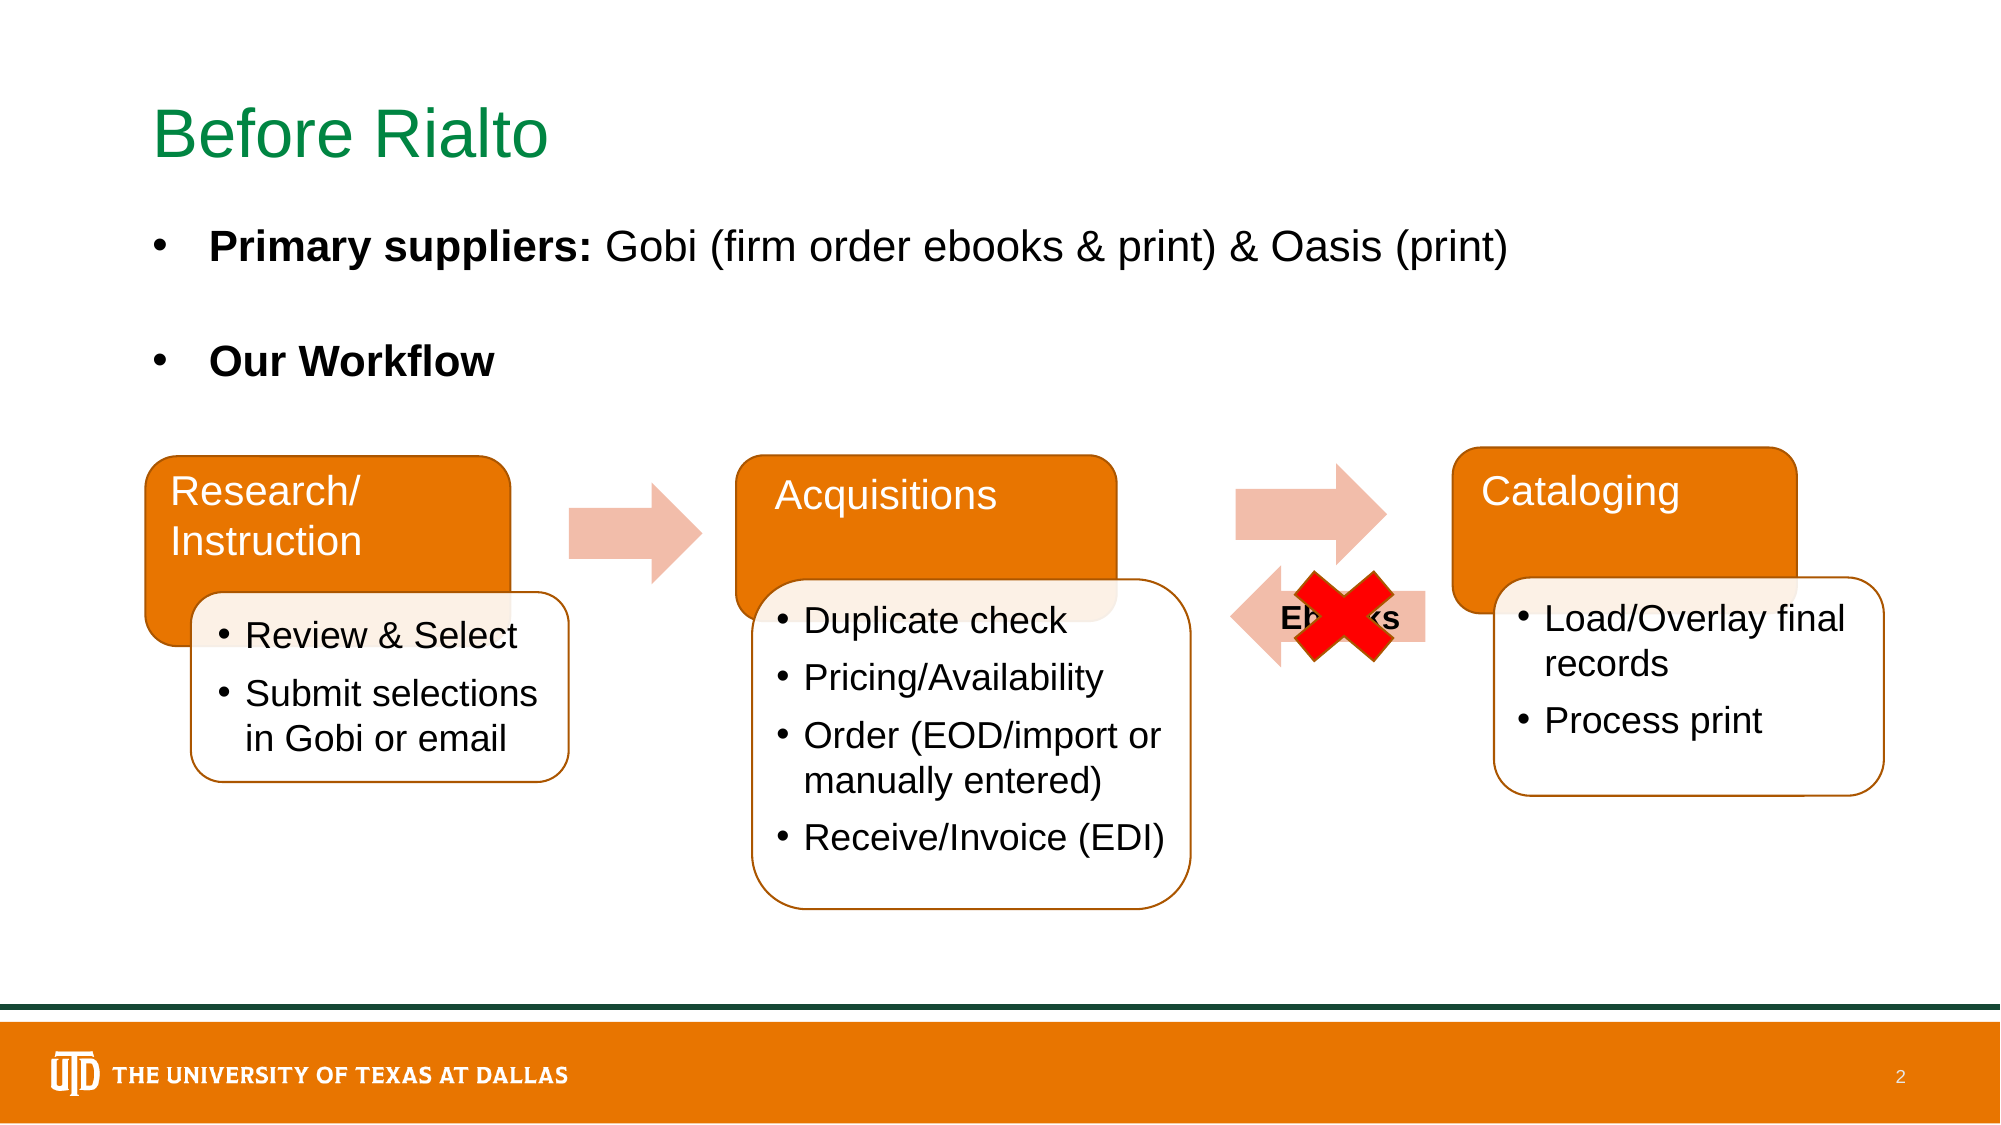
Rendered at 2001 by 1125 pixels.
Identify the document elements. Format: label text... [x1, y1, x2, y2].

text_box [775, 578, 1168, 588]
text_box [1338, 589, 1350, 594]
text_box [1293, 570, 1395, 663]
text_box Ebooks [1228, 562, 1318, 670]
text_box [144, 455, 512, 648]
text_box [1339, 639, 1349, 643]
text_box [1492, 589, 1502, 784]
text_box [1451, 446, 1798, 615]
text_box [751, 602, 1191, 911]
text_box Review & Select Submit selections in Gobi or email [203, 603, 566, 767]
text_box [1234, 460, 1389, 568]
text_box Ebooks [1370, 589, 1427, 643]
text_box Load/Overlay final records Process print [1502, 586, 1866, 794]
title Before Rialto [137, 40, 1863, 231]
slide_number 2 [1862, 1060, 1922, 1092]
text_box [567, 479, 705, 587]
text_box Research/ Instruction [155, 456, 483, 571]
picture [24, 1021, 588, 1121]
text_box Acquisitions [759, 460, 1055, 526]
text_box [1505, 576, 1885, 792]
text_box [566, 608, 570, 766]
list Primary suppliers: Gobi (firm order ebooks & print) & Oasis (print) Our Workflow [137, 231, 1863, 945]
text_box [735, 454, 1118, 620]
text_box Cataloging [1466, 456, 1781, 522]
text_box Duplicate check Pricing/Availability Order (EOD/import or manually entered) Receive/Invoice (EDI) [761, 588, 1227, 866]
text_box [189, 591, 566, 784]
